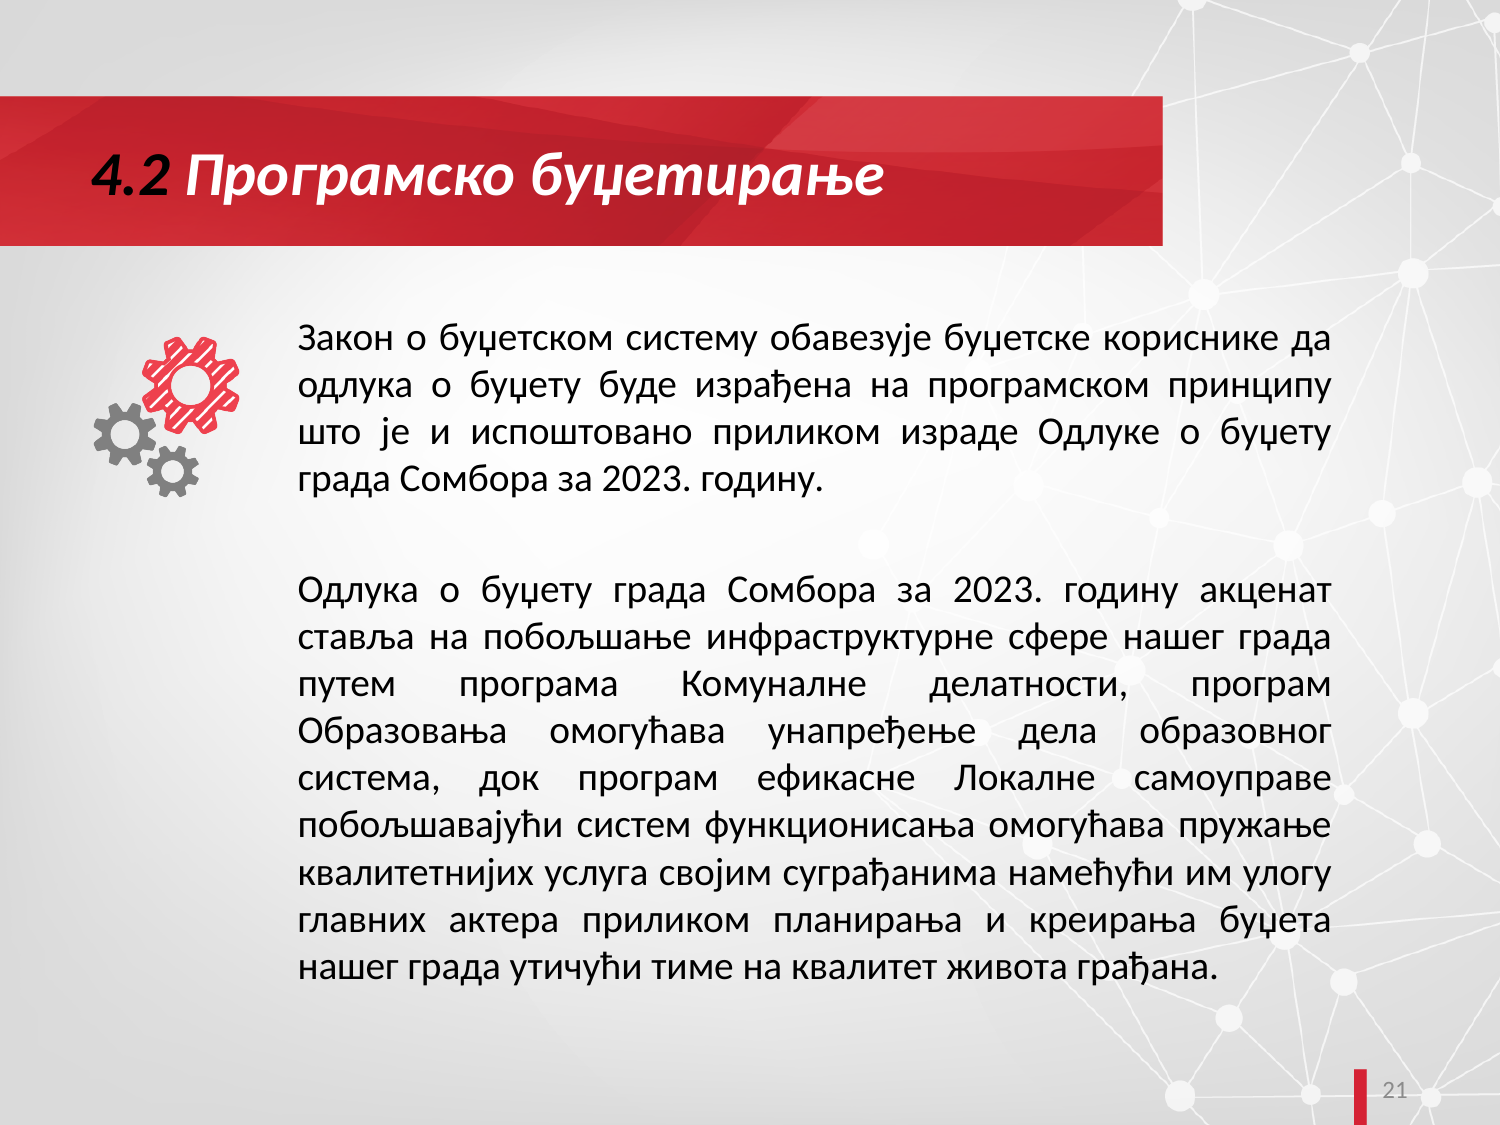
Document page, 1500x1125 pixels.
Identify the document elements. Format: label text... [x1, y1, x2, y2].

title 4.2 Програмско буџетирање [75, 92, 1166, 249]
picture [0, 0, 1500, 1125]
list Закон о буџетском систему обавезује буџетске кориснике да одлука о буџету буде израђена на програмском принципу што је и испоштовано приликом израде Одлуке о буџету града Сомбора за 2023. годину. Одлука о буџету града Сомбора за 2023. годину акценат ставља на побољшање инфраструктурне сфере нашег града путем програма Комуналне делатности, програм Образовања омогућава унапређење дела образовног система, док програм ефикасне Локалне самоуправе побољшавајући систем функционисања омогућава пружање квалитетнијих услуга својим суграђанима намећући им улогу главних актера приликом планирања и креирања буџета нашег града утичући тиме на квалитет живота грађана. [282, 303, 1347, 1024]
slide_number 21 [1073, 1058, 1423, 1119]
